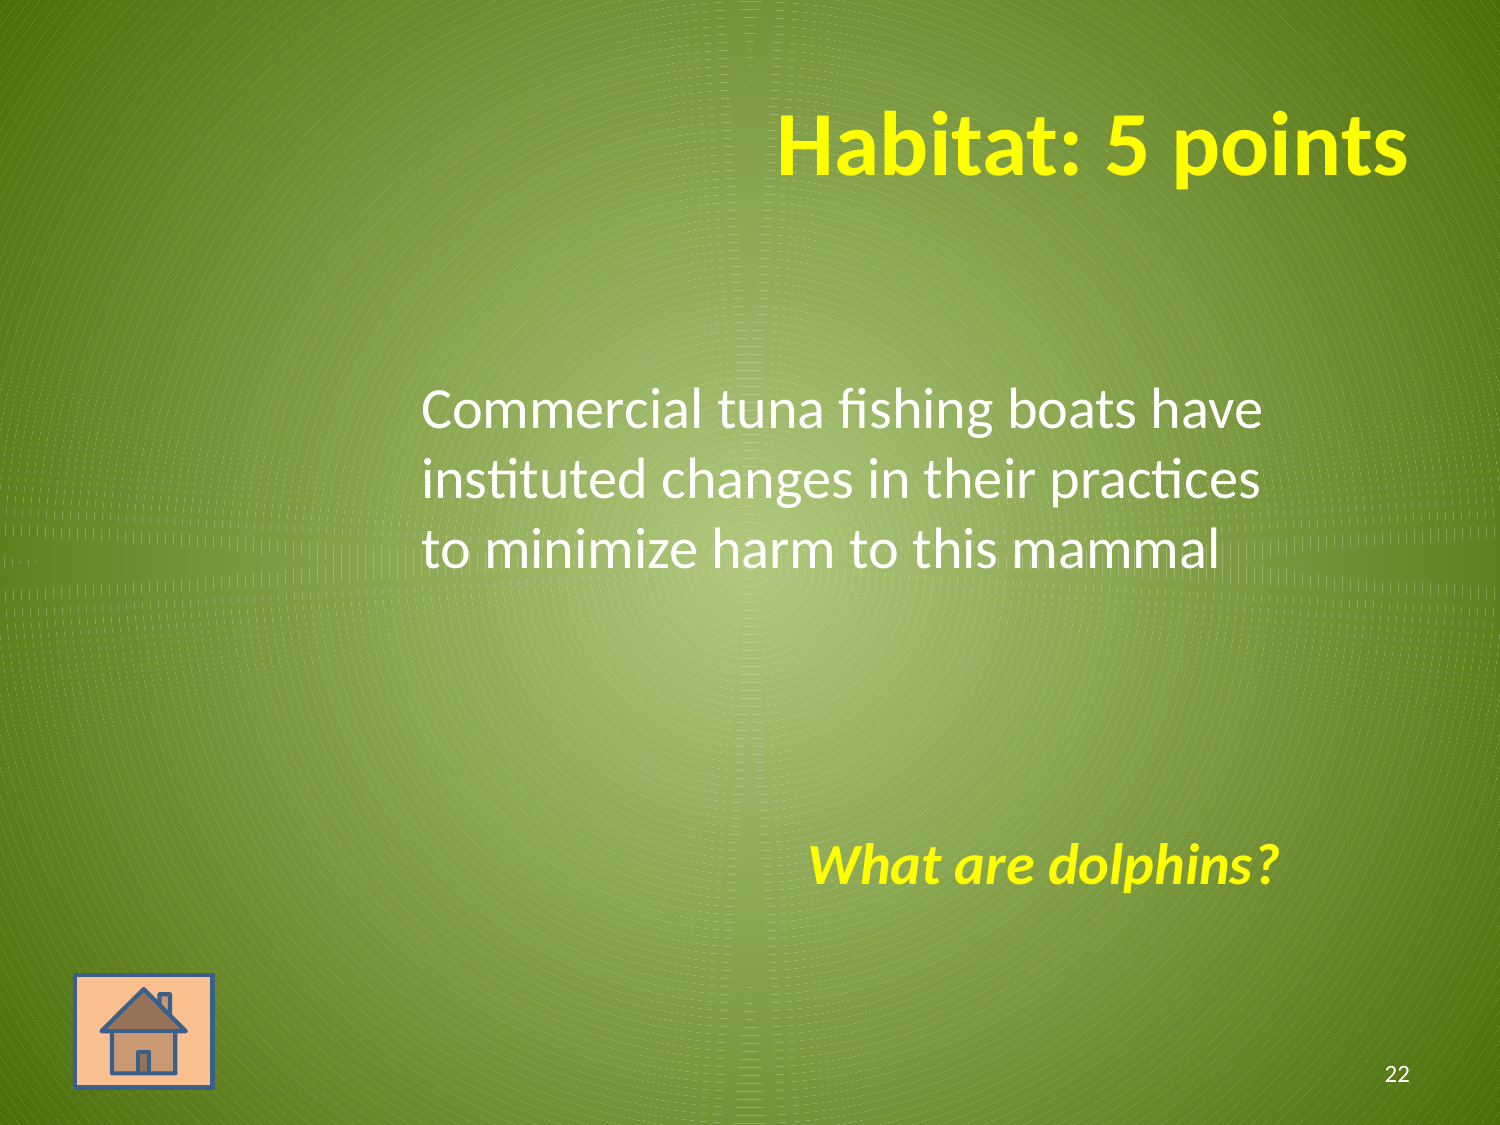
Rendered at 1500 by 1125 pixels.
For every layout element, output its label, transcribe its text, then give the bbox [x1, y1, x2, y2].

title Habitat: 5 points [75, 45, 1425, 233]
list What are dolphins? [662, 737, 1425, 1005]
text_box [73, 973, 215, 1090]
list Commercial tuna fishing boats have instituted changes in their practices to minimize harm to this mammal [350, 200, 1288, 700]
slide_number 22 [1074, 1042, 1425, 1103]
